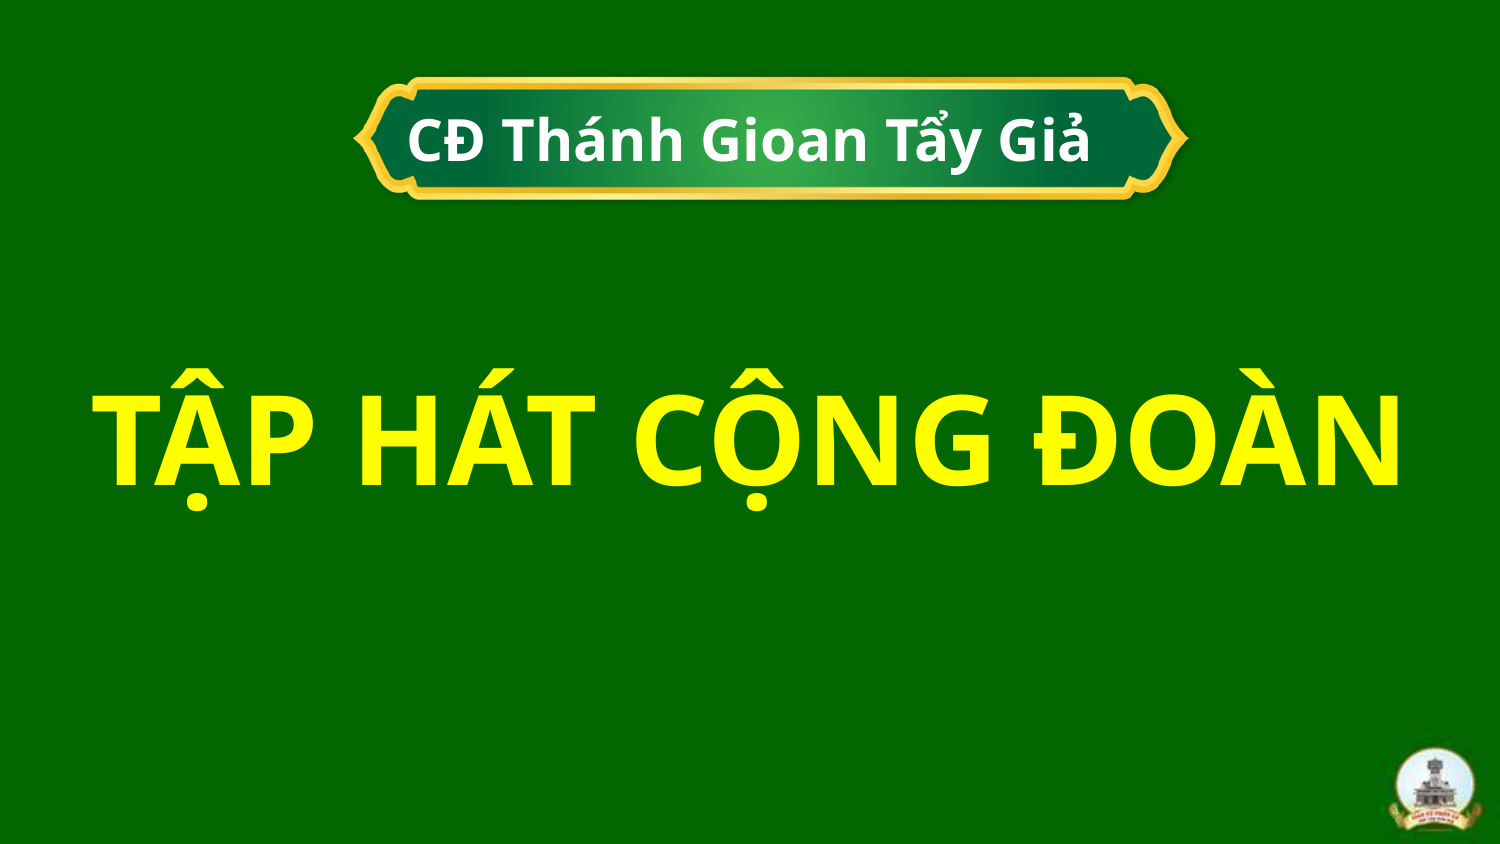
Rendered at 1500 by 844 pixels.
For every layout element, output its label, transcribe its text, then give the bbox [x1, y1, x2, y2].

title TẬP HÁT CỘNG ĐOÀN [0, 0, 1500, 844]
picture [349, 68, 1198, 207]
